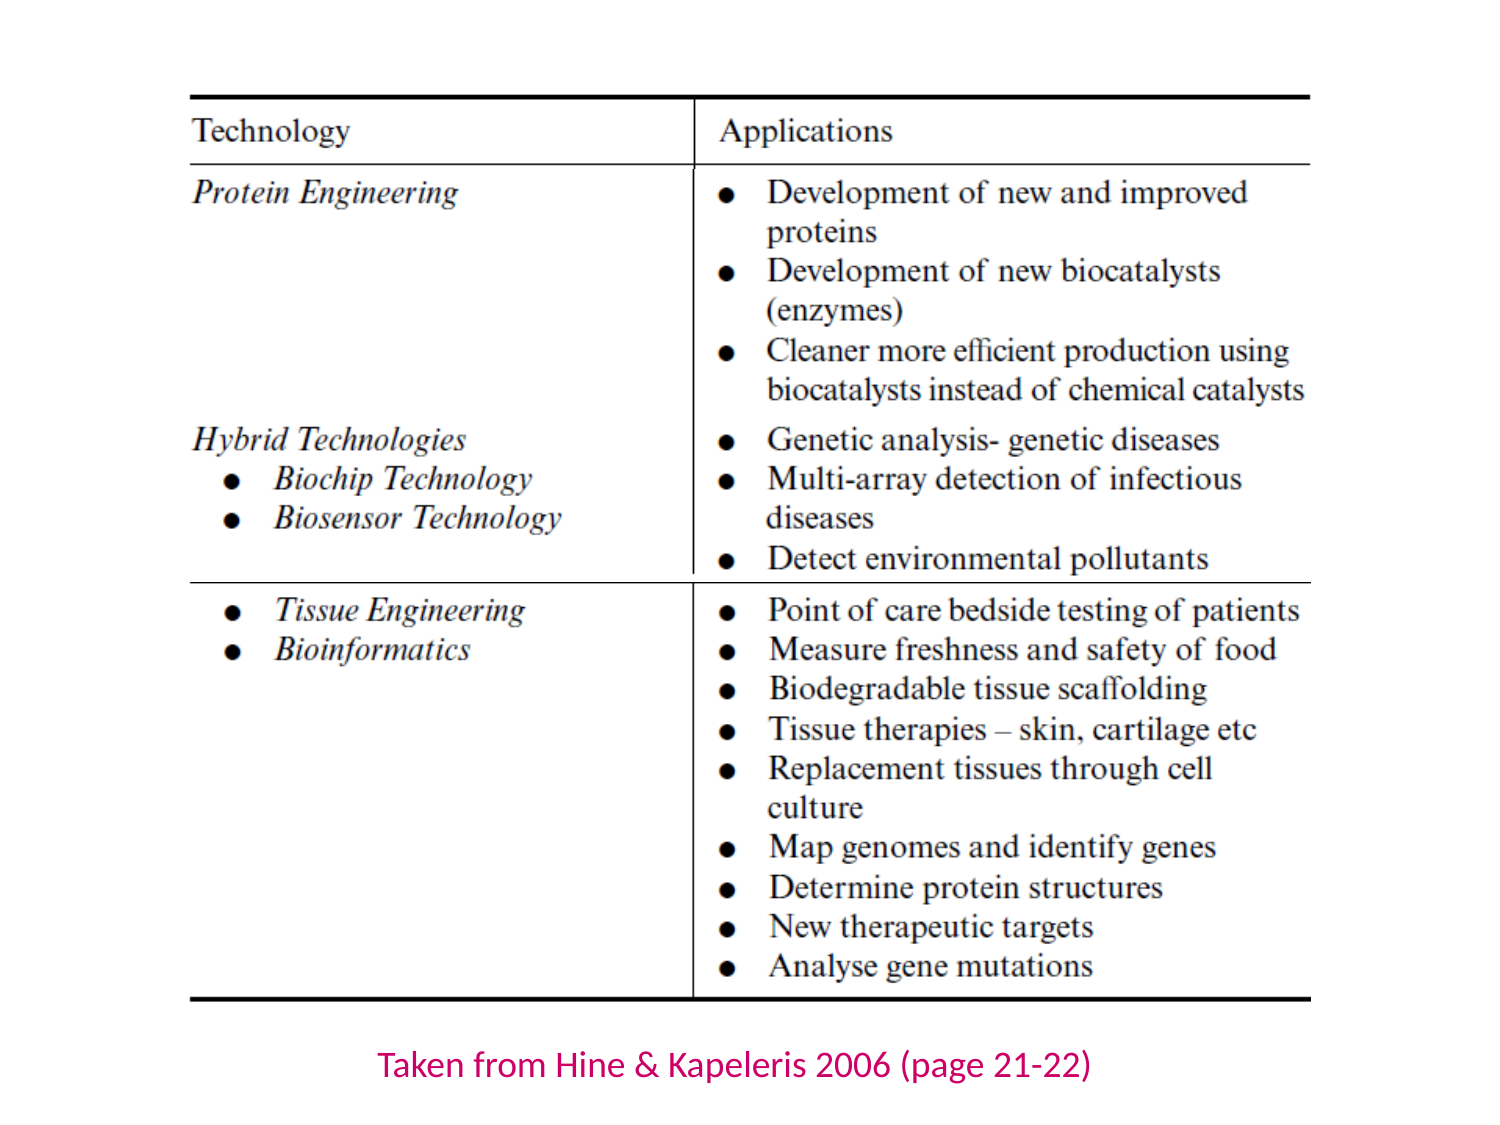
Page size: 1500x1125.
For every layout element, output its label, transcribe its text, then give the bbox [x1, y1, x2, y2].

text_box Taken from Hine & Kapeleris 2006 (page 21-22) [362, 1032, 1108, 1093]
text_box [62, 81, 1423, 1016]
